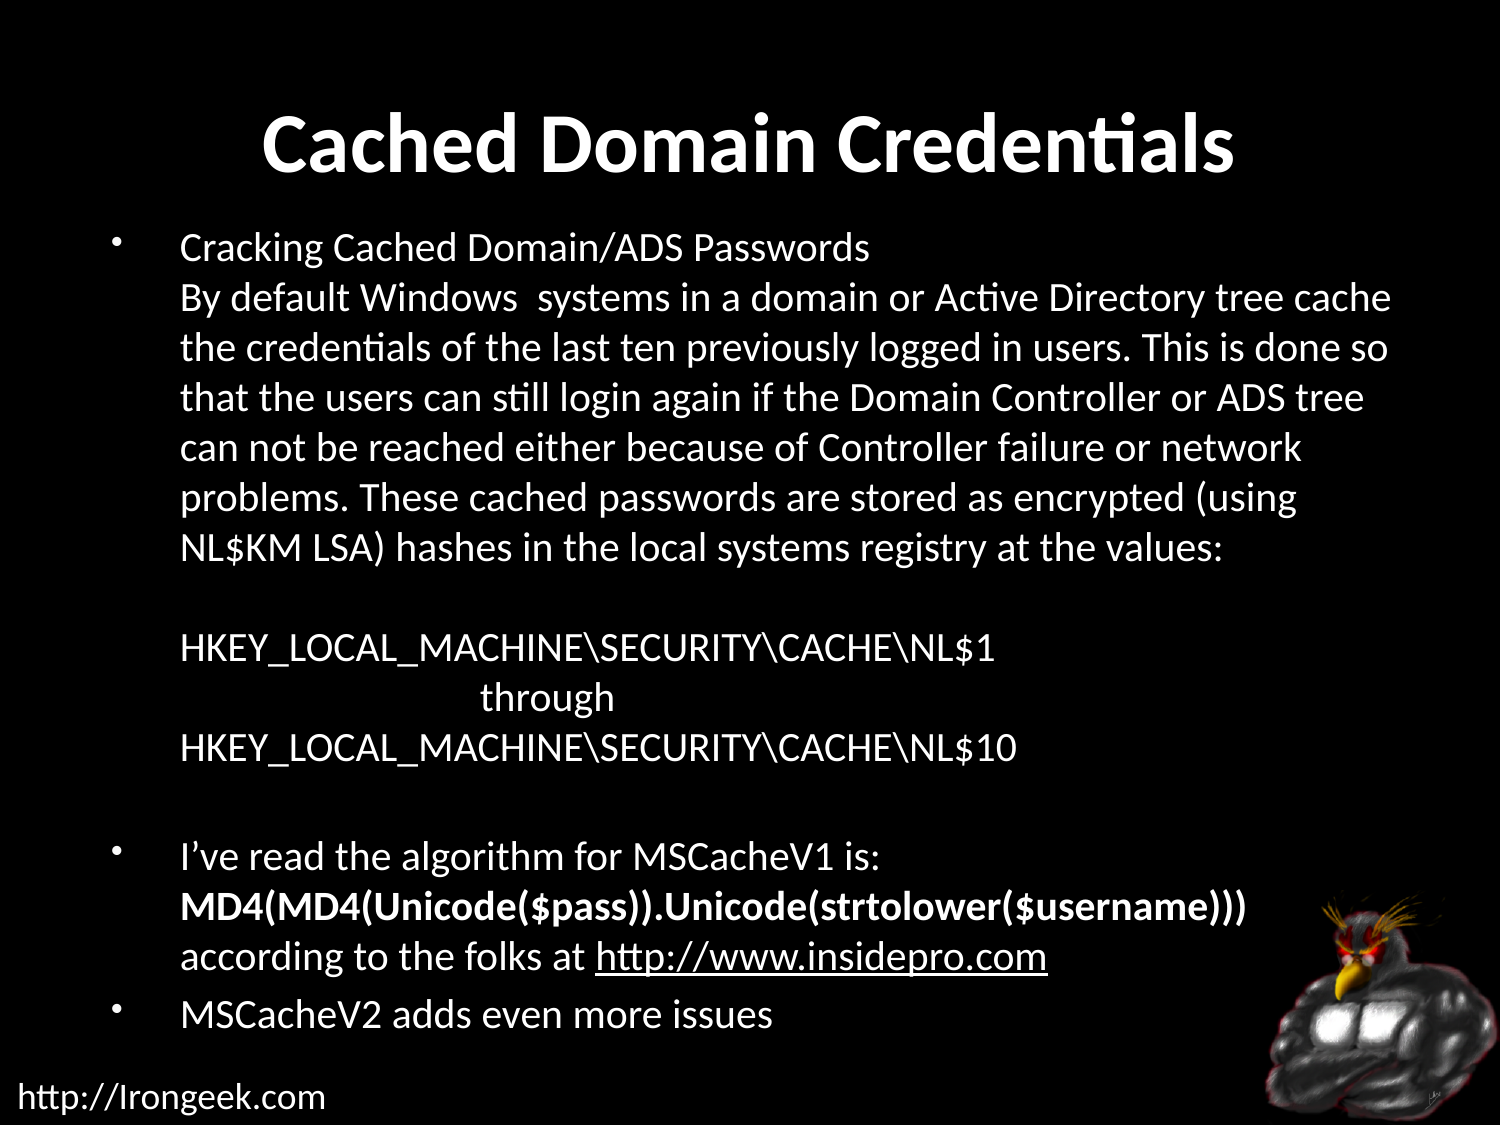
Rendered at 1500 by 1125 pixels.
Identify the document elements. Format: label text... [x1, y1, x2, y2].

list Cracking Cached Domain/ADS Passwords By default Windows systems in a domain or Active Directory tree cache the credentials of the last ten previously logged in users. This is done so that the users can still login again if the Domain Controller or ADS tree can not be reached either because of Controller failure or network problems. These cached passwords are stored as encrypted (using NL$KM LSA) hashes in the local systems registry at the values: HKEY_LOCAL_MACHINE\SECURITY\CACHE\NL$1 through HKEY_LOCAL_MACHINE\SECURITY\CACHE\NL$10 I’ve read the algorithm for MSCacheV1 is: MD4(MD4(Unicode($pass)).Unicode(strtolower($username))) according to the folks at http://www.insidepro.com MSCacheV2 adds even more issues [74, 212, 1426, 1036]
title Cached Domain Credentials [75, 45, 1425, 212]
picture [1259, 890, 1500, 1125]
